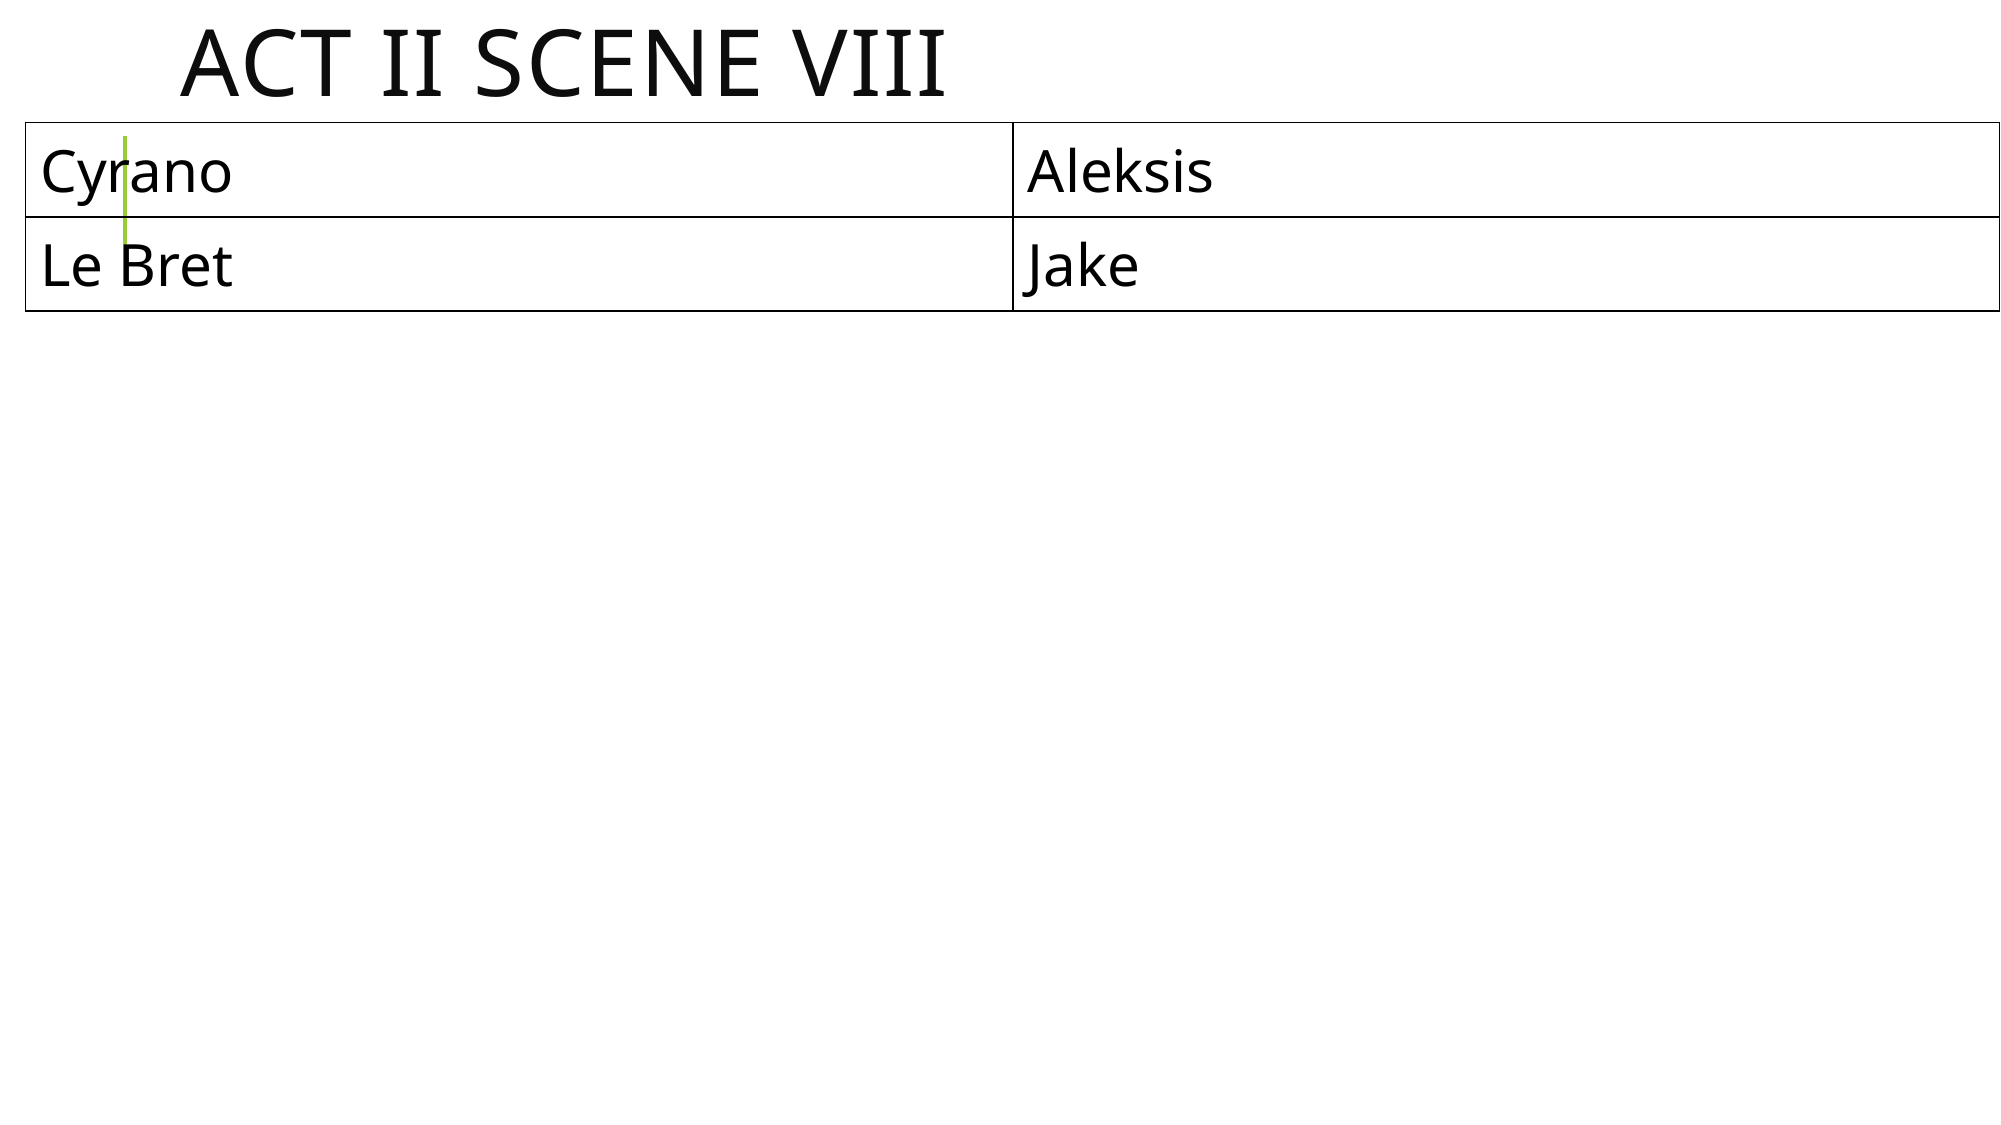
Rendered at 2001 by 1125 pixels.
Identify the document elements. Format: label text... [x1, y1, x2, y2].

title Act II scene viii [165, 17, 1761, 122]
table_cell Le Bret [26, 218, 1012, 310]
table_cell Jake [1014, 218, 1999, 310]
table_header Aleksis [1014, 123, 1999, 216]
table_header Cyrano [26, 123, 1012, 216]
